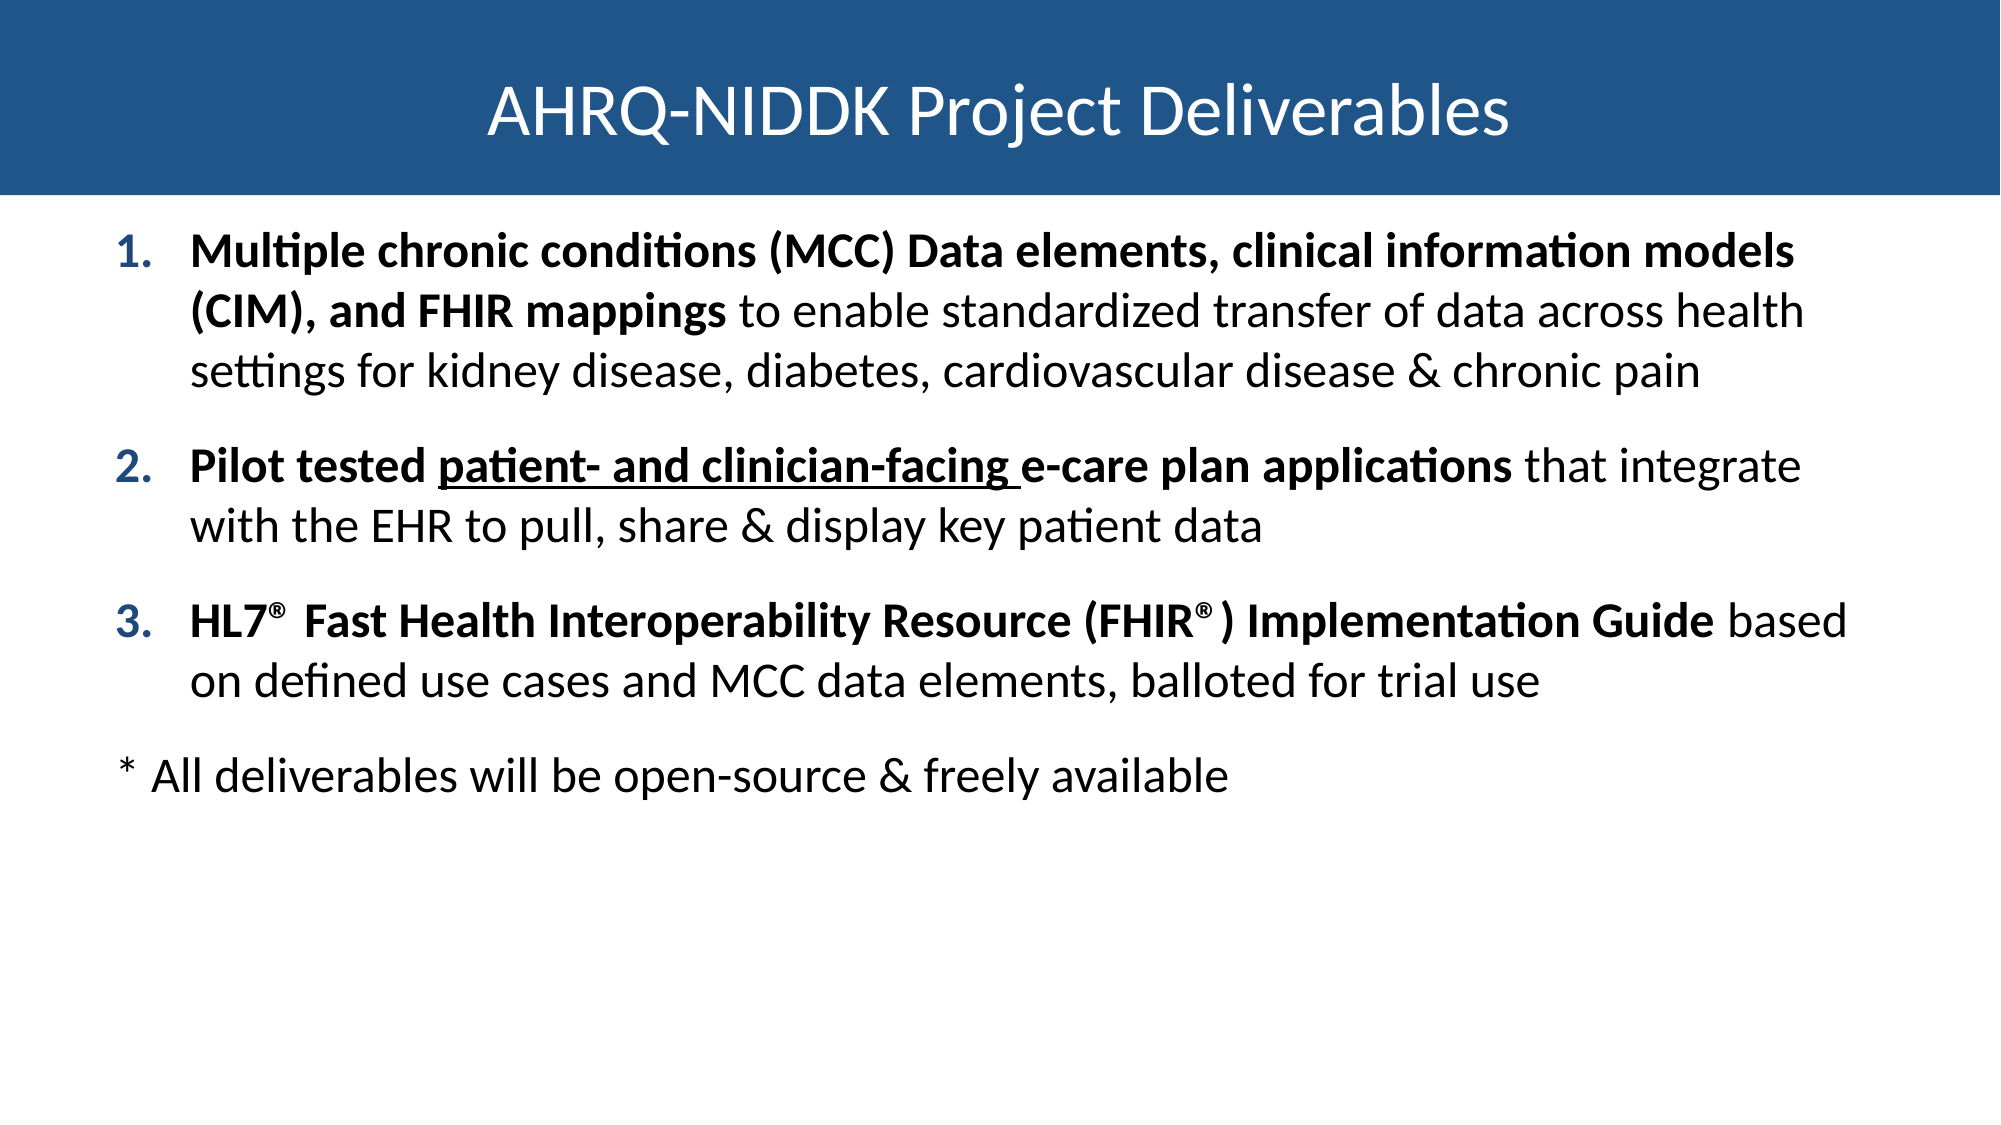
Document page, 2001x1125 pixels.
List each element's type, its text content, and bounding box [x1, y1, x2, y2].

list Multiple chronic conditions (MCC) Data elements, clinical information models (CIM), and FHIR mappings to enable standardized transfer of data across health settings for kidney disease, diabetes, cardiovascular disease & chronic pain Pilot tested patient- and clinician-facing e-care plan applications that integrate with the EHR to pull, share & display key patient data HL7® Fast Health Interoperability Resource (FHIR®) Implementation Guide based on defined use cases and MCC data elements, balloted for trial use * All deliverables will be open-source & freely available [99, 210, 1900, 1040]
title AHRQ-NIDDK Project Deliverables [99, 29, 1900, 180]
